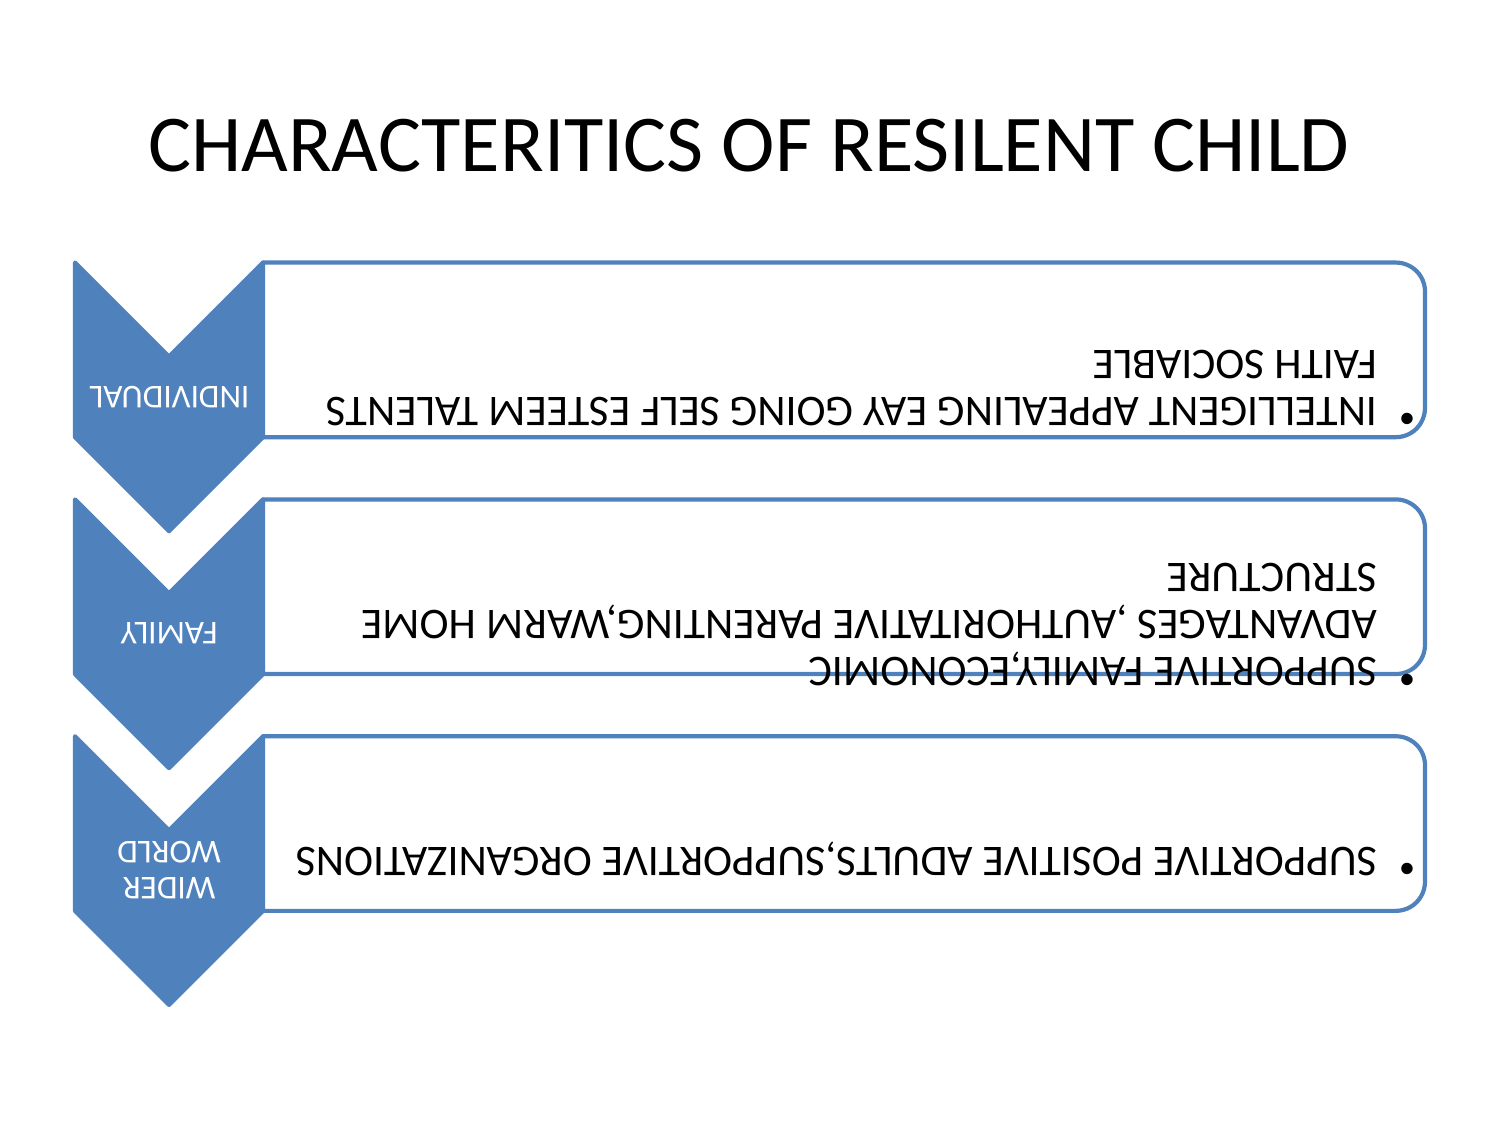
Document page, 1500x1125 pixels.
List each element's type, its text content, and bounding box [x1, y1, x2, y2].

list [74, 262, 1426, 1006]
title CHARACTERITICS OF RESILENT CHILD [75, 45, 1425, 233]
